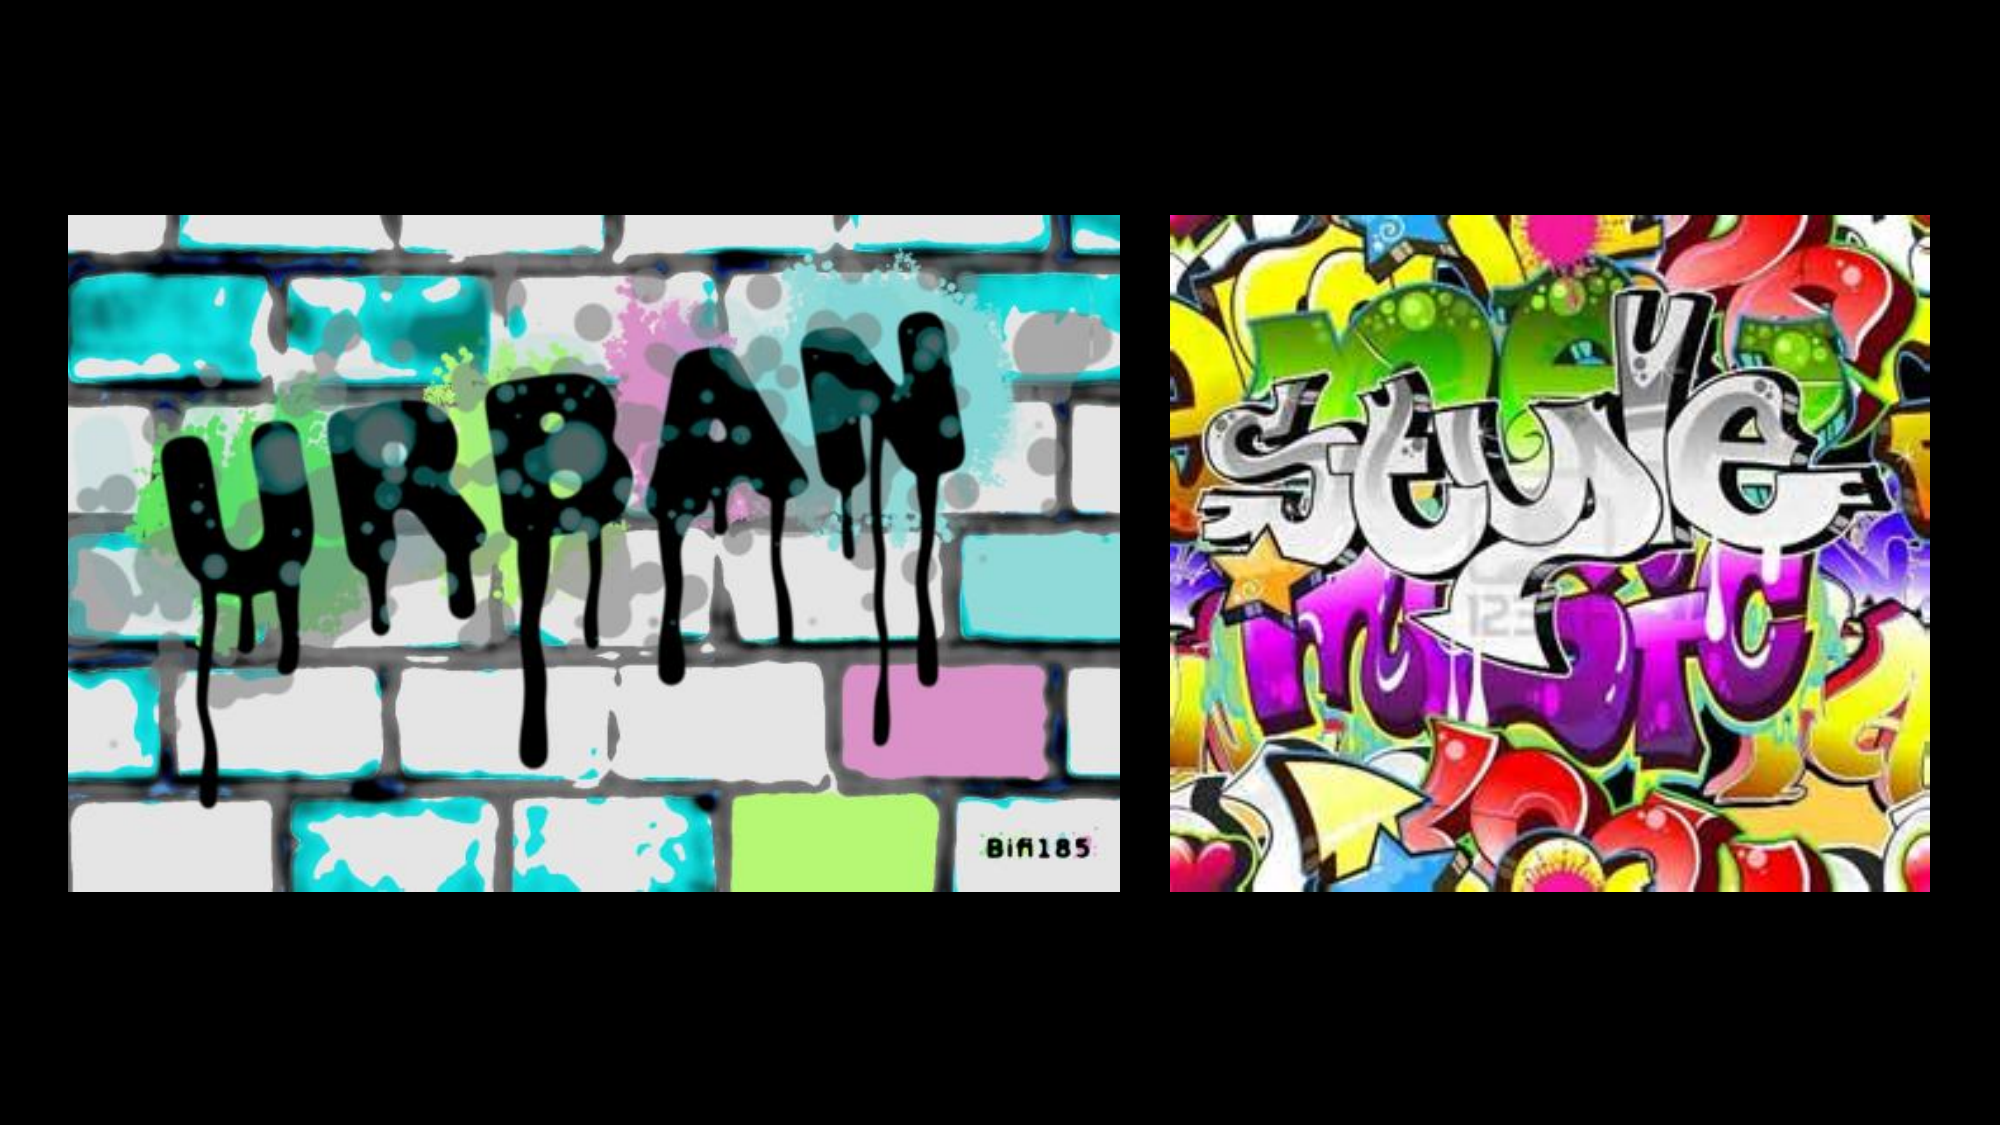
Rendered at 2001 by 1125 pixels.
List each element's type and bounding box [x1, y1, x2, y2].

picture [68, 215, 1120, 893]
picture [1170, 215, 1930, 893]
